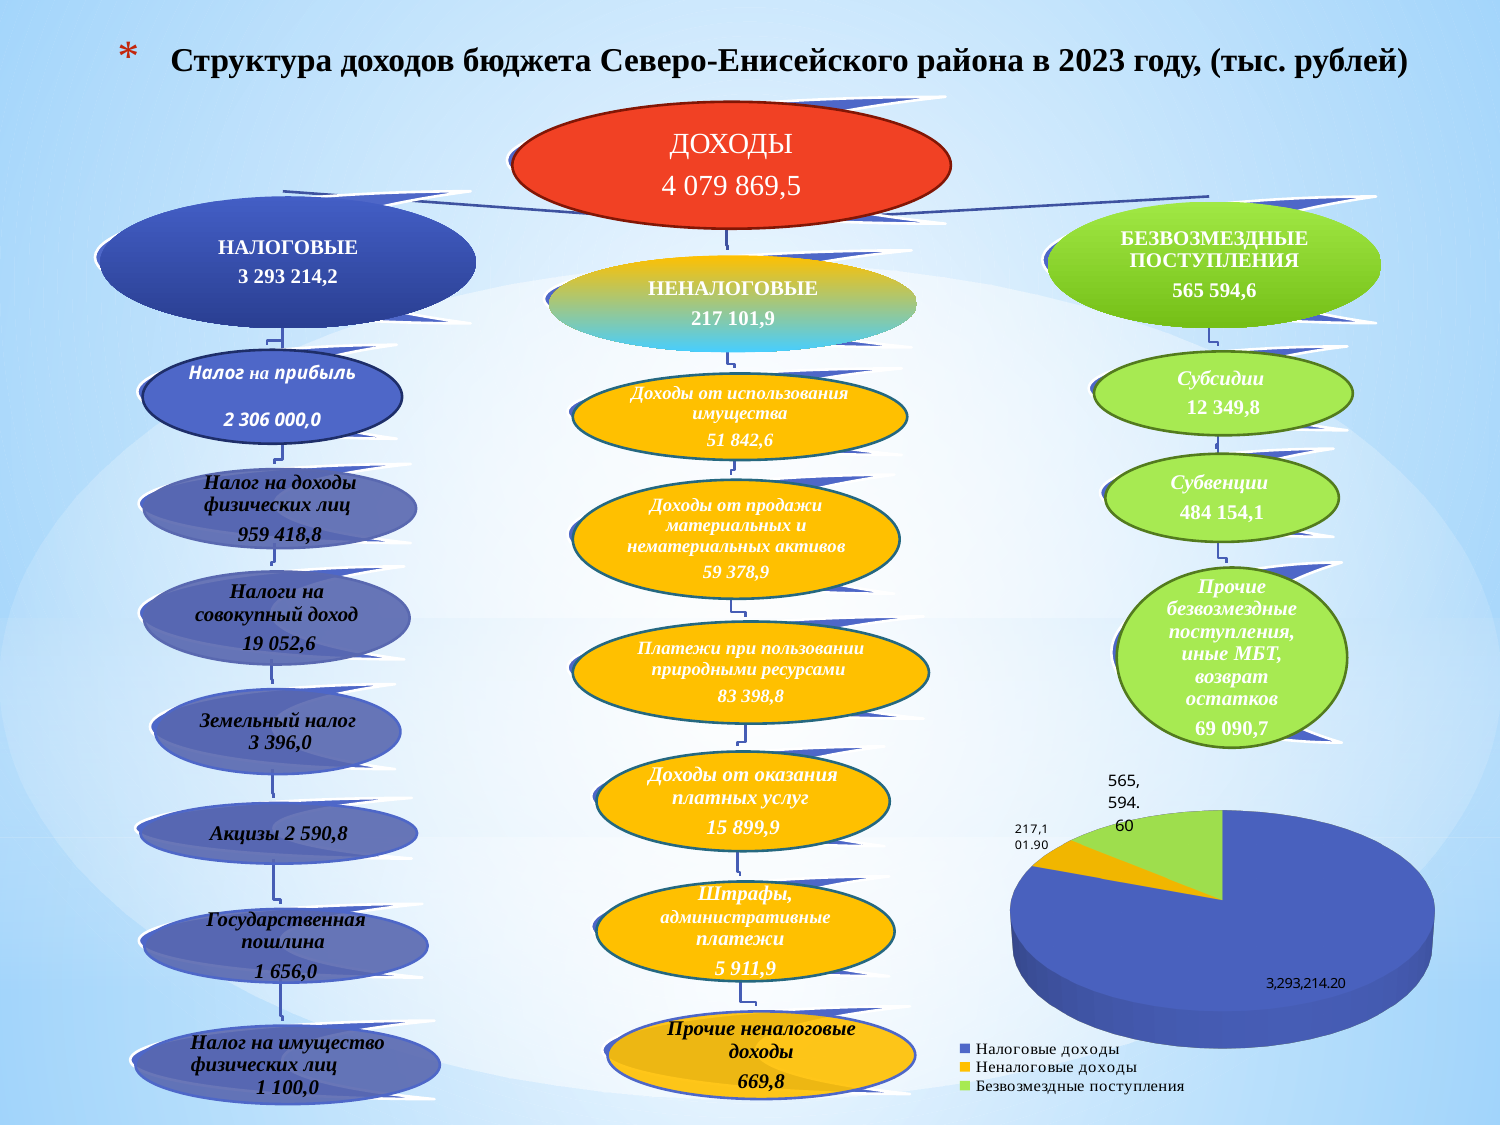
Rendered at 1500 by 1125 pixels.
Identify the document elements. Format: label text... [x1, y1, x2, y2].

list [52, 101, 1438, 1125]
title Структура доходов бюджета Северо-Енисейского района в 2023 году, (тыс. рублей) [75, 30, 1425, 90]
chart [938, 751, 1459, 1107]
